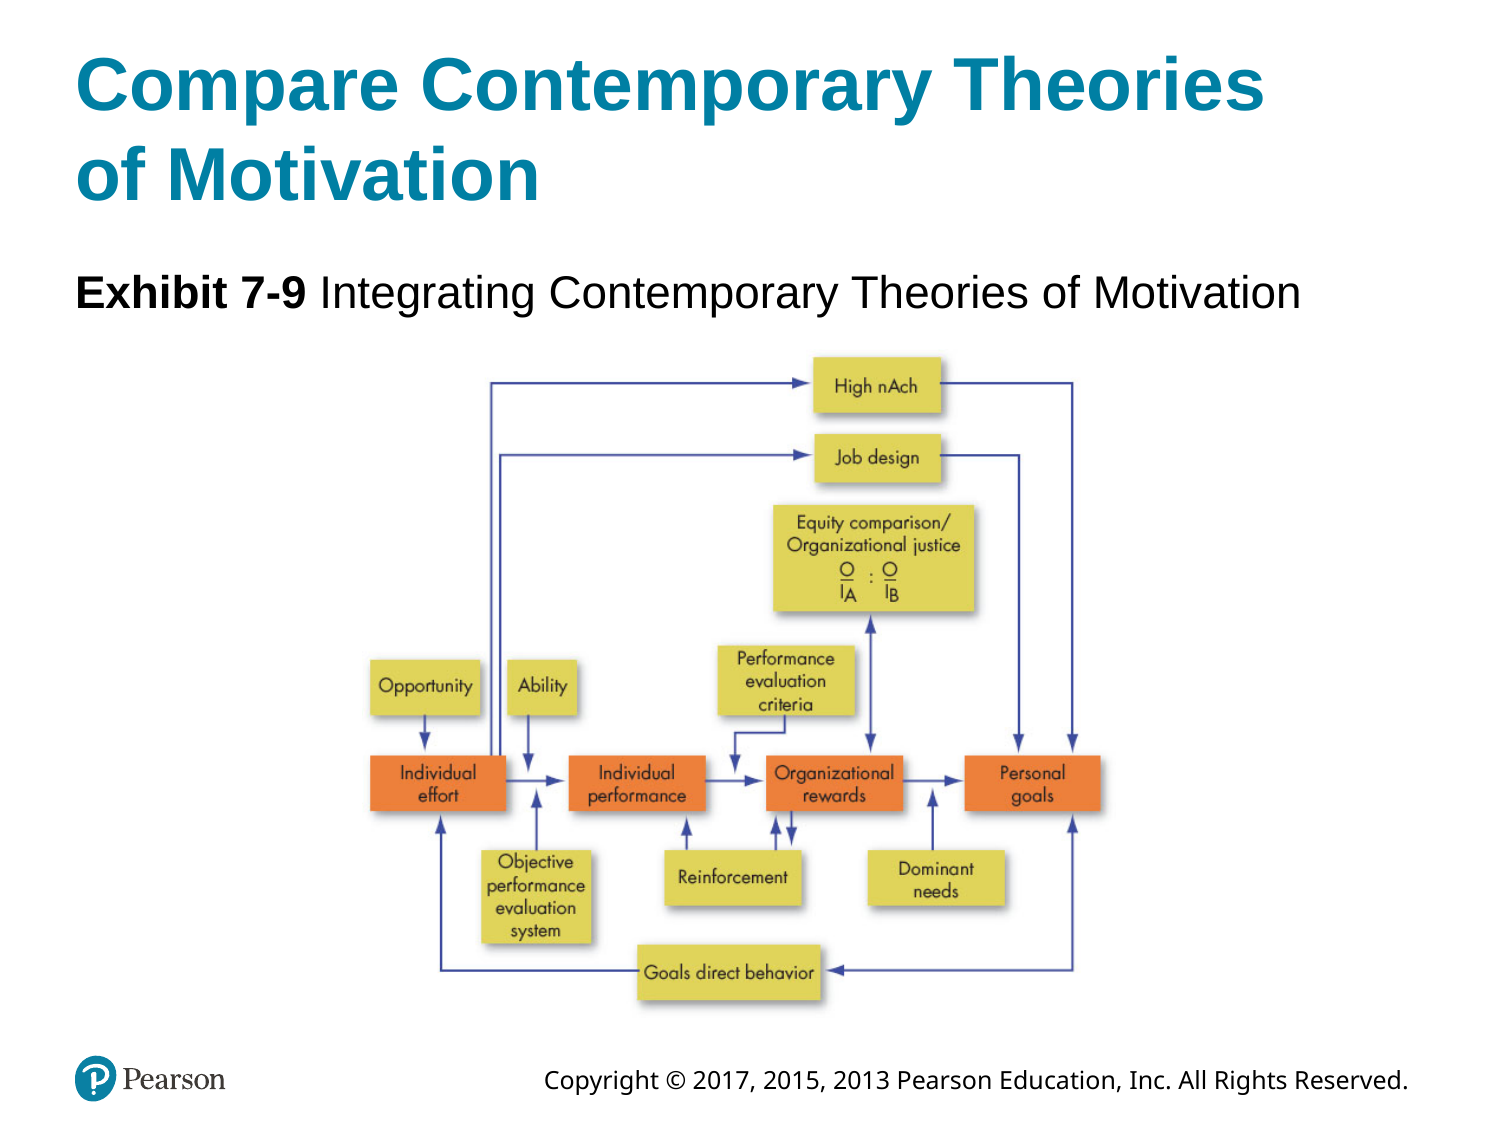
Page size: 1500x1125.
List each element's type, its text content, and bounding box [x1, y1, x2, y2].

picture [362, 349, 1116, 1019]
list Exhibit 7-9 Integrating Contemporary Theories of Motivation [75, 262, 1425, 325]
title Compare Contemporary Theories of Motivation [75, 35, 1350, 216]
